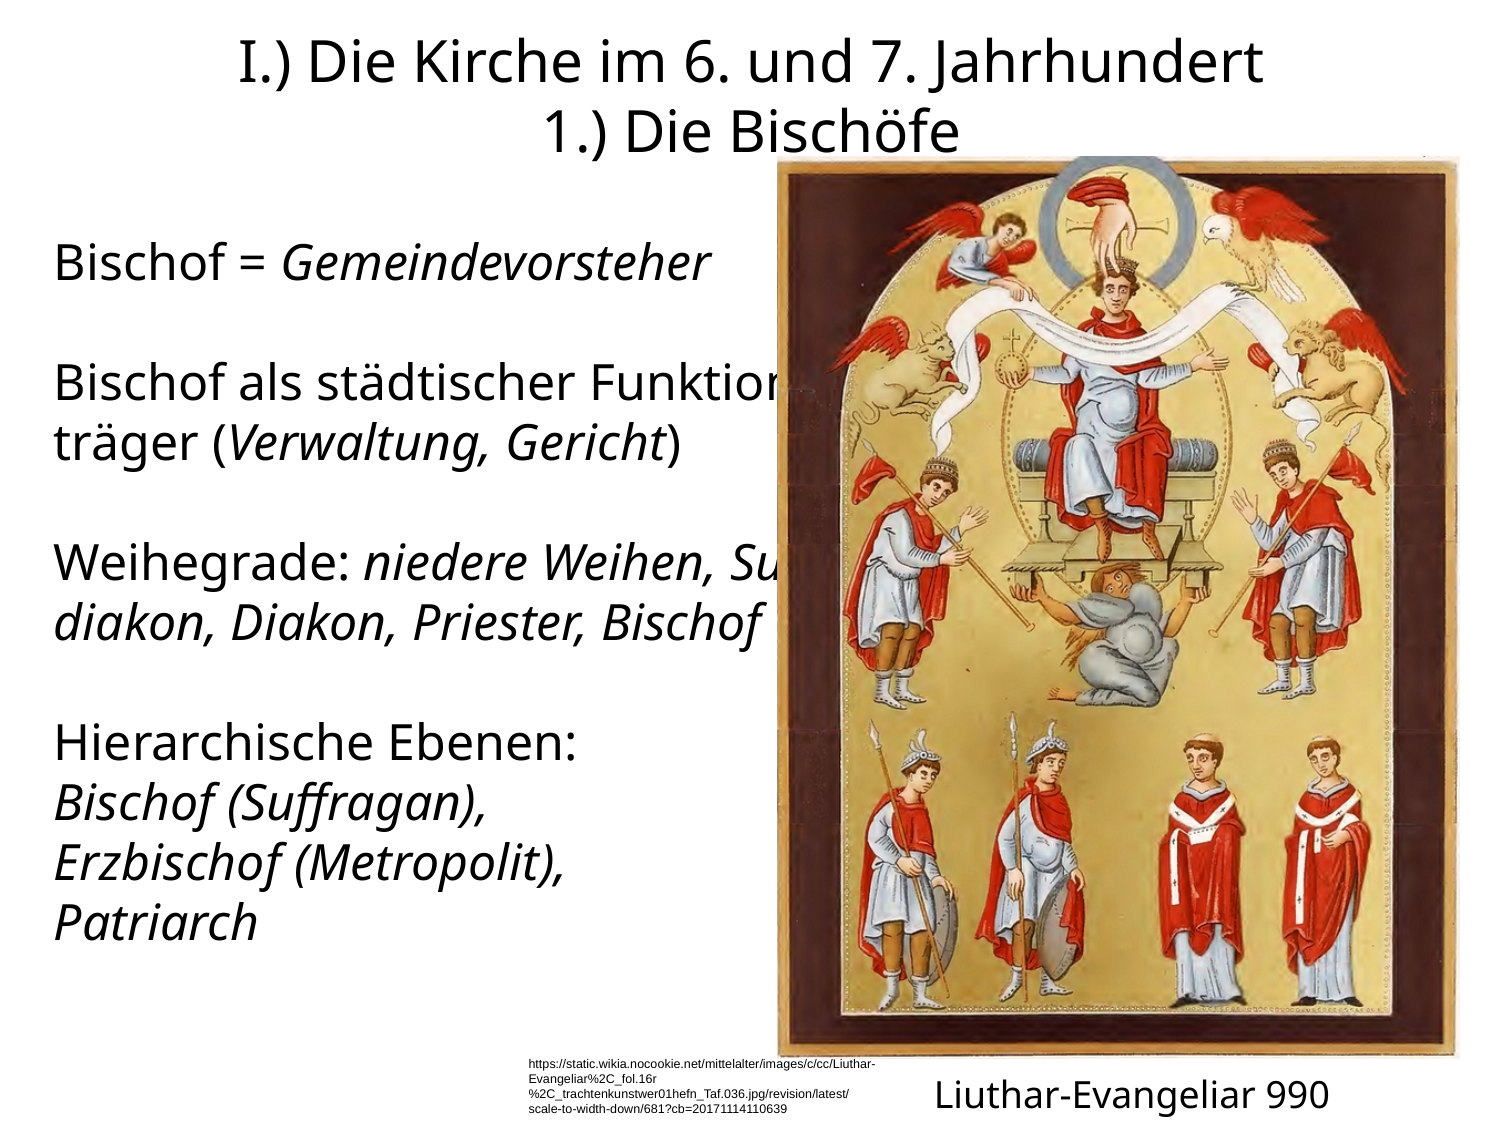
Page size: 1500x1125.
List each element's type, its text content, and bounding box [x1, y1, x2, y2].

title I.) Die Kirche im 6. und 7. Jahrhundert 1.) Die Bischöfe [76, 0, 1428, 188]
text_box Bischof = Gemeindevorsteher Bischof als städtischer Funktions- träger (Verwaltung, Gericht) Weihegrade: niedere Weihen, Sub- diakon, Diakon, Priester, Bischof Hierarchische Ebenen: Bischof (Suffragan), Erzbischof (Metropolit), Patriarch [39, 222, 772, 958]
text_box Liuthar-Evangeliar 990 [896, 1067, 1446, 1124]
picture [777, 155, 1460, 1059]
text_box https://static.wikia.nocookie.net/mittelalter/images/c/cc/Liuthar-Evangeliar%2C_fol.16r%2C_trachtenkunstwer01hefn_Taf.036.jpg/revision/latest/scale-to-width-down/681?cb=20171114110639 [513, 1048, 896, 1124]
